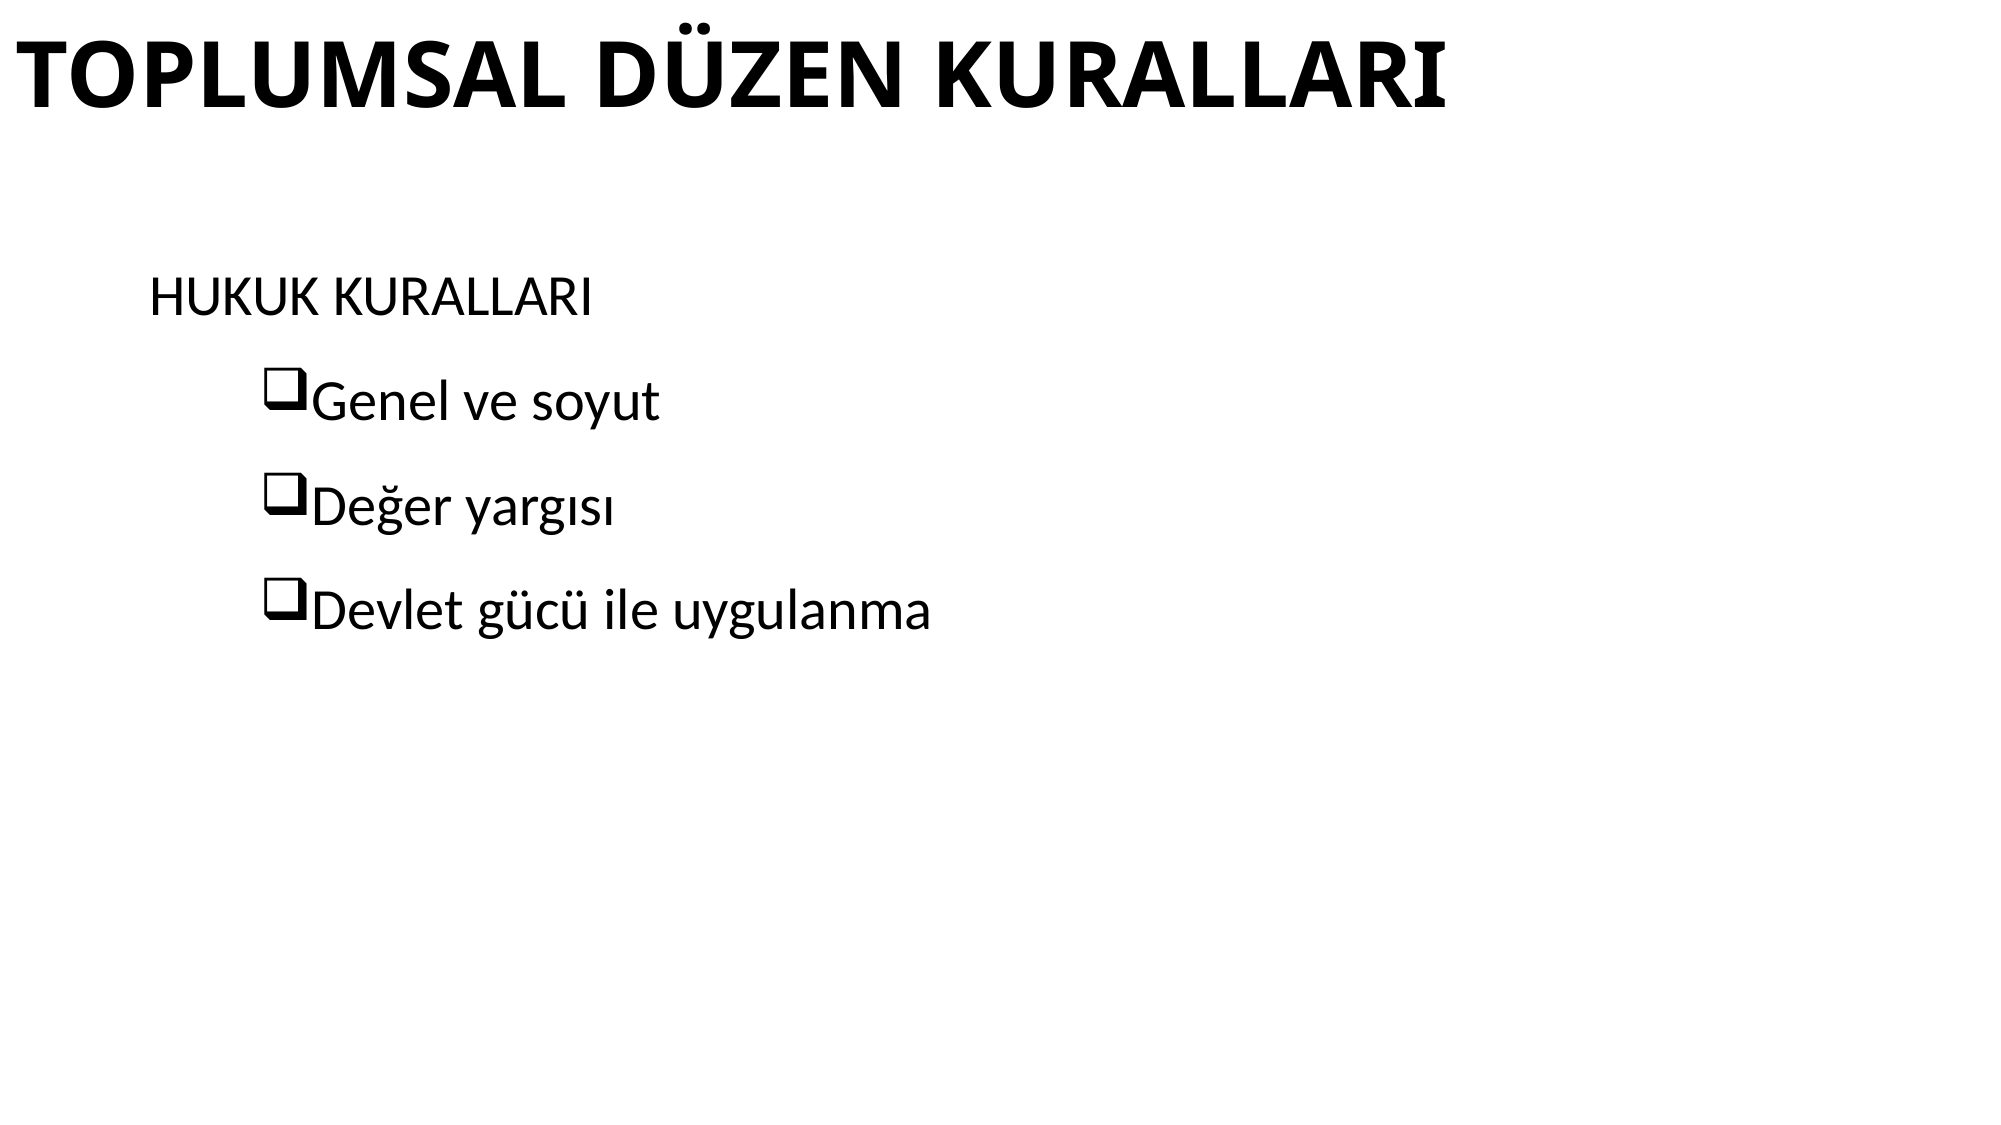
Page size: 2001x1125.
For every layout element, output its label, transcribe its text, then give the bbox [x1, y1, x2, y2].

title TOPLUMSAL DÜZEN KURALLARI [0, 0, 1725, 155]
list HUKUK KURALLARI Genel ve soyut Değer yargısı Devlet gücü ile uygulanma [134, 214, 1890, 1028]
